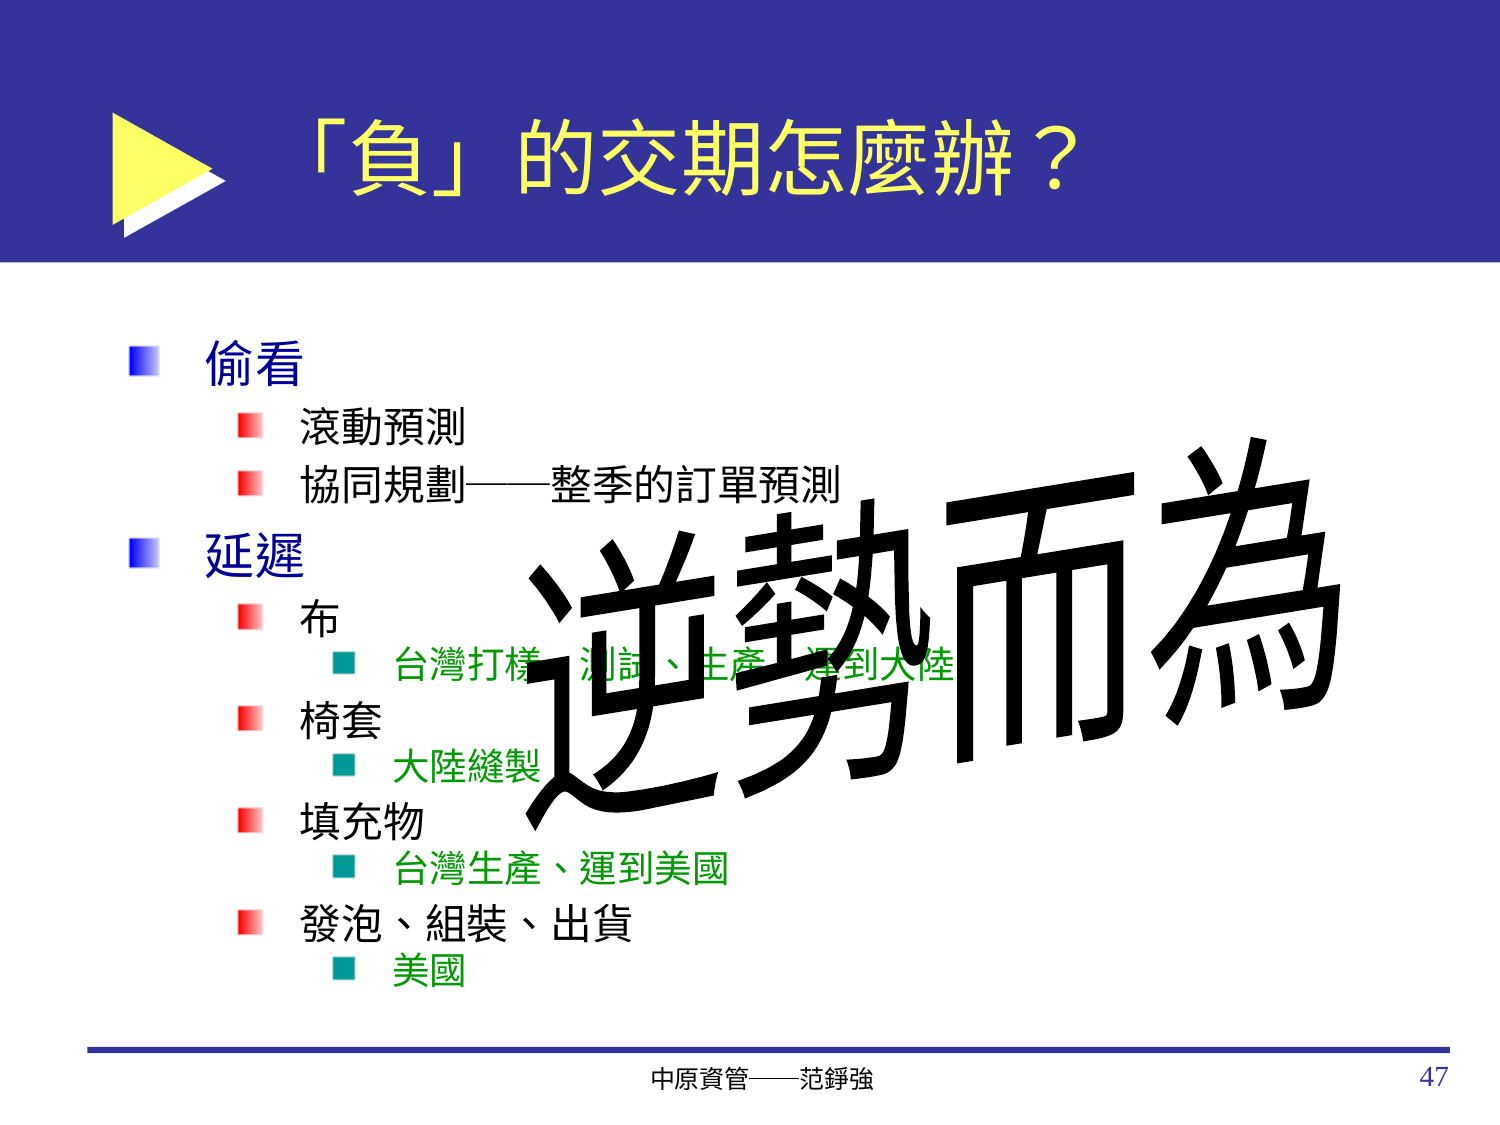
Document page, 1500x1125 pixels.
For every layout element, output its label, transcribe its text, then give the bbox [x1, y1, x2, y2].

picture [236, 908, 266, 938]
picture [236, 806, 266, 836]
picture [331, 650, 358, 677]
picture [236, 469, 266, 499]
list 偷看 滾動預測 協同規劃──整季的訂單預測 延遲 布 台灣打樣、測試、生產、運到大陸 椅套 大陸縫製 填充物 台灣生產、運到美國 發泡、組裝、出貨 美國 [112, 324, 1388, 1000]
picture [331, 955, 358, 983]
picture [331, 752, 358, 779]
picture [331, 853, 358, 881]
picture [127, 536, 163, 572]
title 「負」的交期怎麼辦？ [249, 62, 1388, 250]
picture [236, 602, 266, 633]
picture [127, 344, 163, 380]
picture [236, 411, 266, 441]
picture [236, 704, 266, 734]
slide_number 47 [1151, 1050, 1465, 1125]
